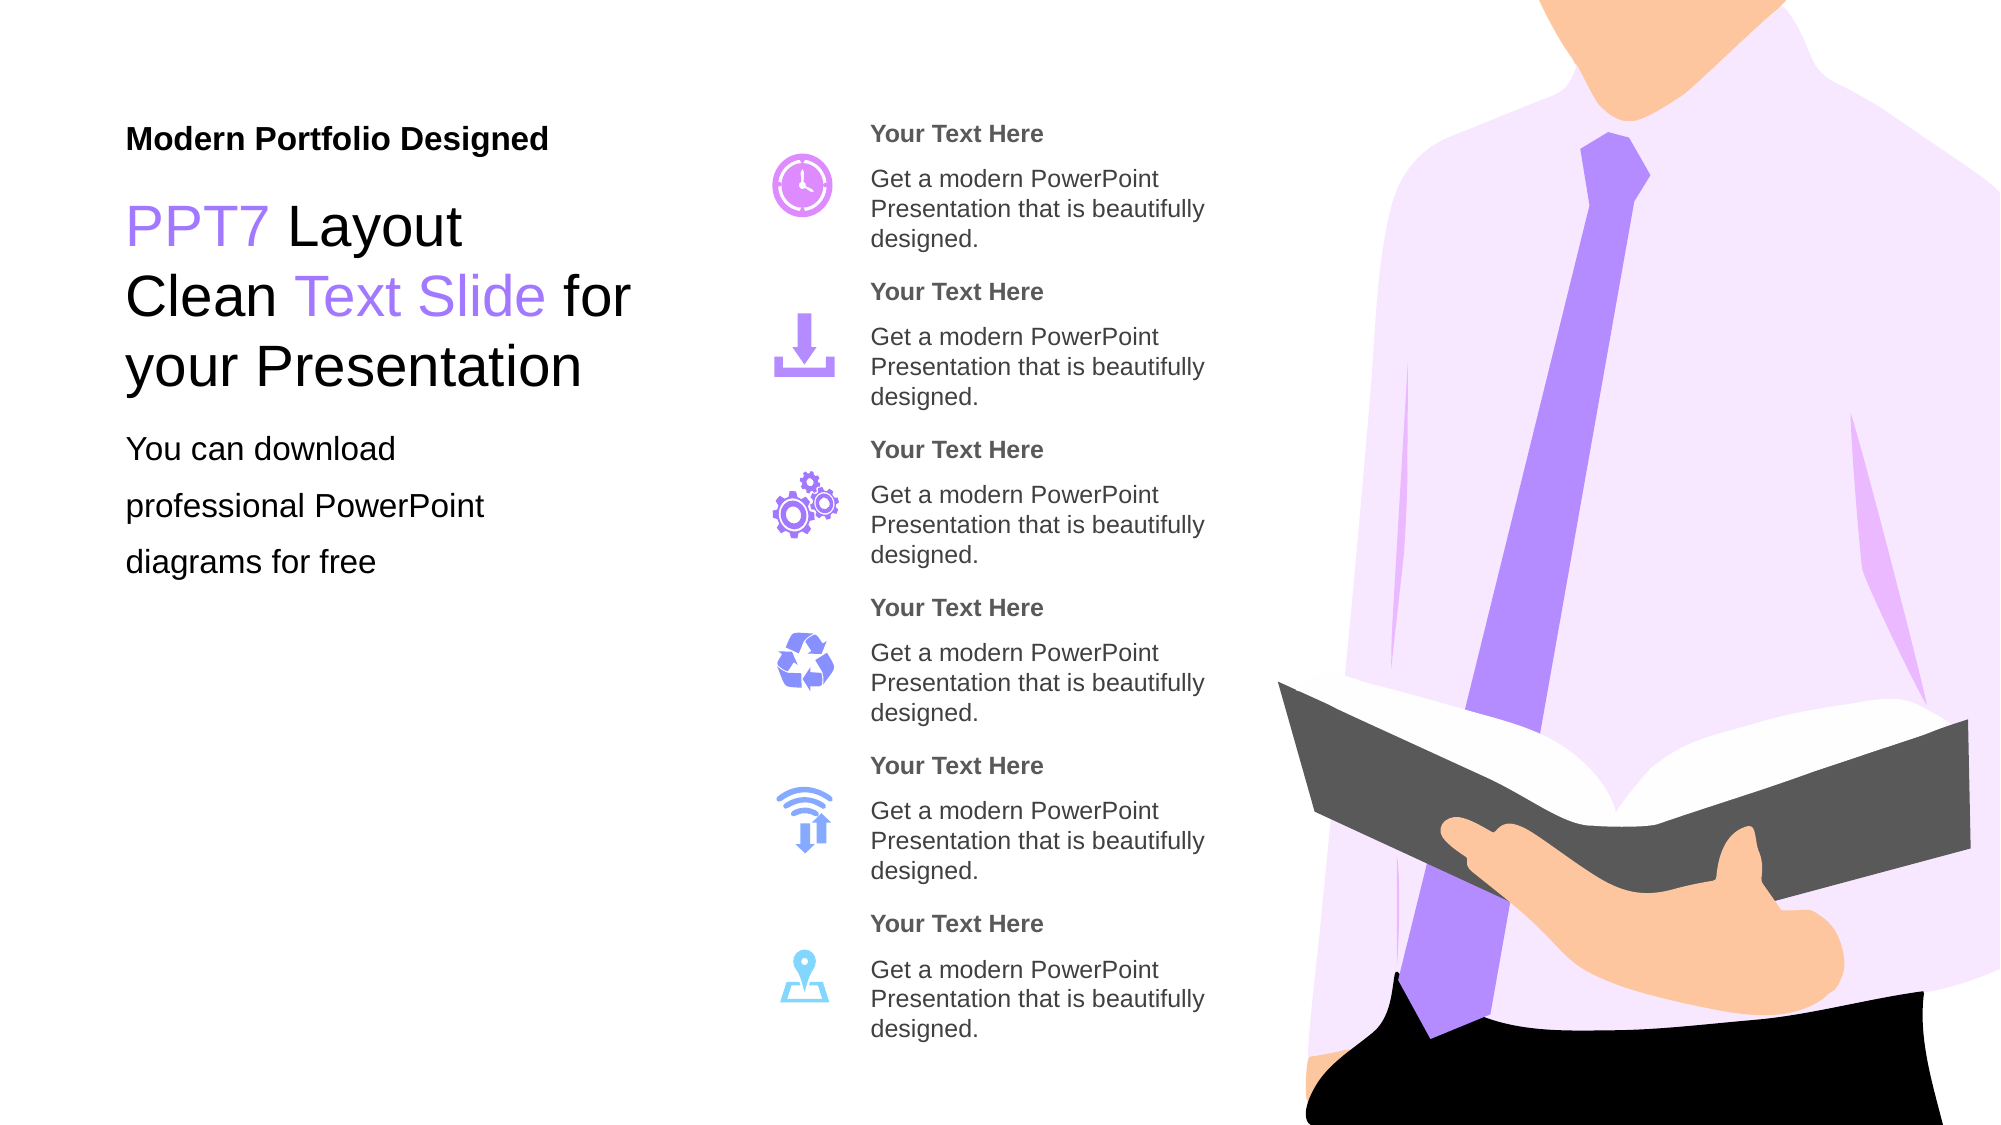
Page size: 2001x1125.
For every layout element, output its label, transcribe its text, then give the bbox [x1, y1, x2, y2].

text_box Modern Portfolio Designed [110, 109, 664, 165]
text_box PPT7 Layout Clean Text Slide for your Presentation [110, 180, 664, 406]
text_box [789, 806, 834, 855]
text_box [775, 785, 834, 811]
text_box [773, 312, 836, 378]
text_box [778, 948, 831, 1004]
text_box [771, 152, 834, 219]
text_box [855, 742, 1252, 894]
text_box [855, 109, 1252, 262]
text_box [774, 631, 836, 695]
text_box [855, 584, 1252, 736]
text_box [855, 267, 1252, 420]
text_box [855, 425, 1252, 578]
text_box You can download professional PowerPoint diagrams for free [110, 424, 664, 597]
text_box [1277, 0, 2000, 1125]
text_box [855, 900, 1252, 1052]
text_box [771, 469, 841, 540]
